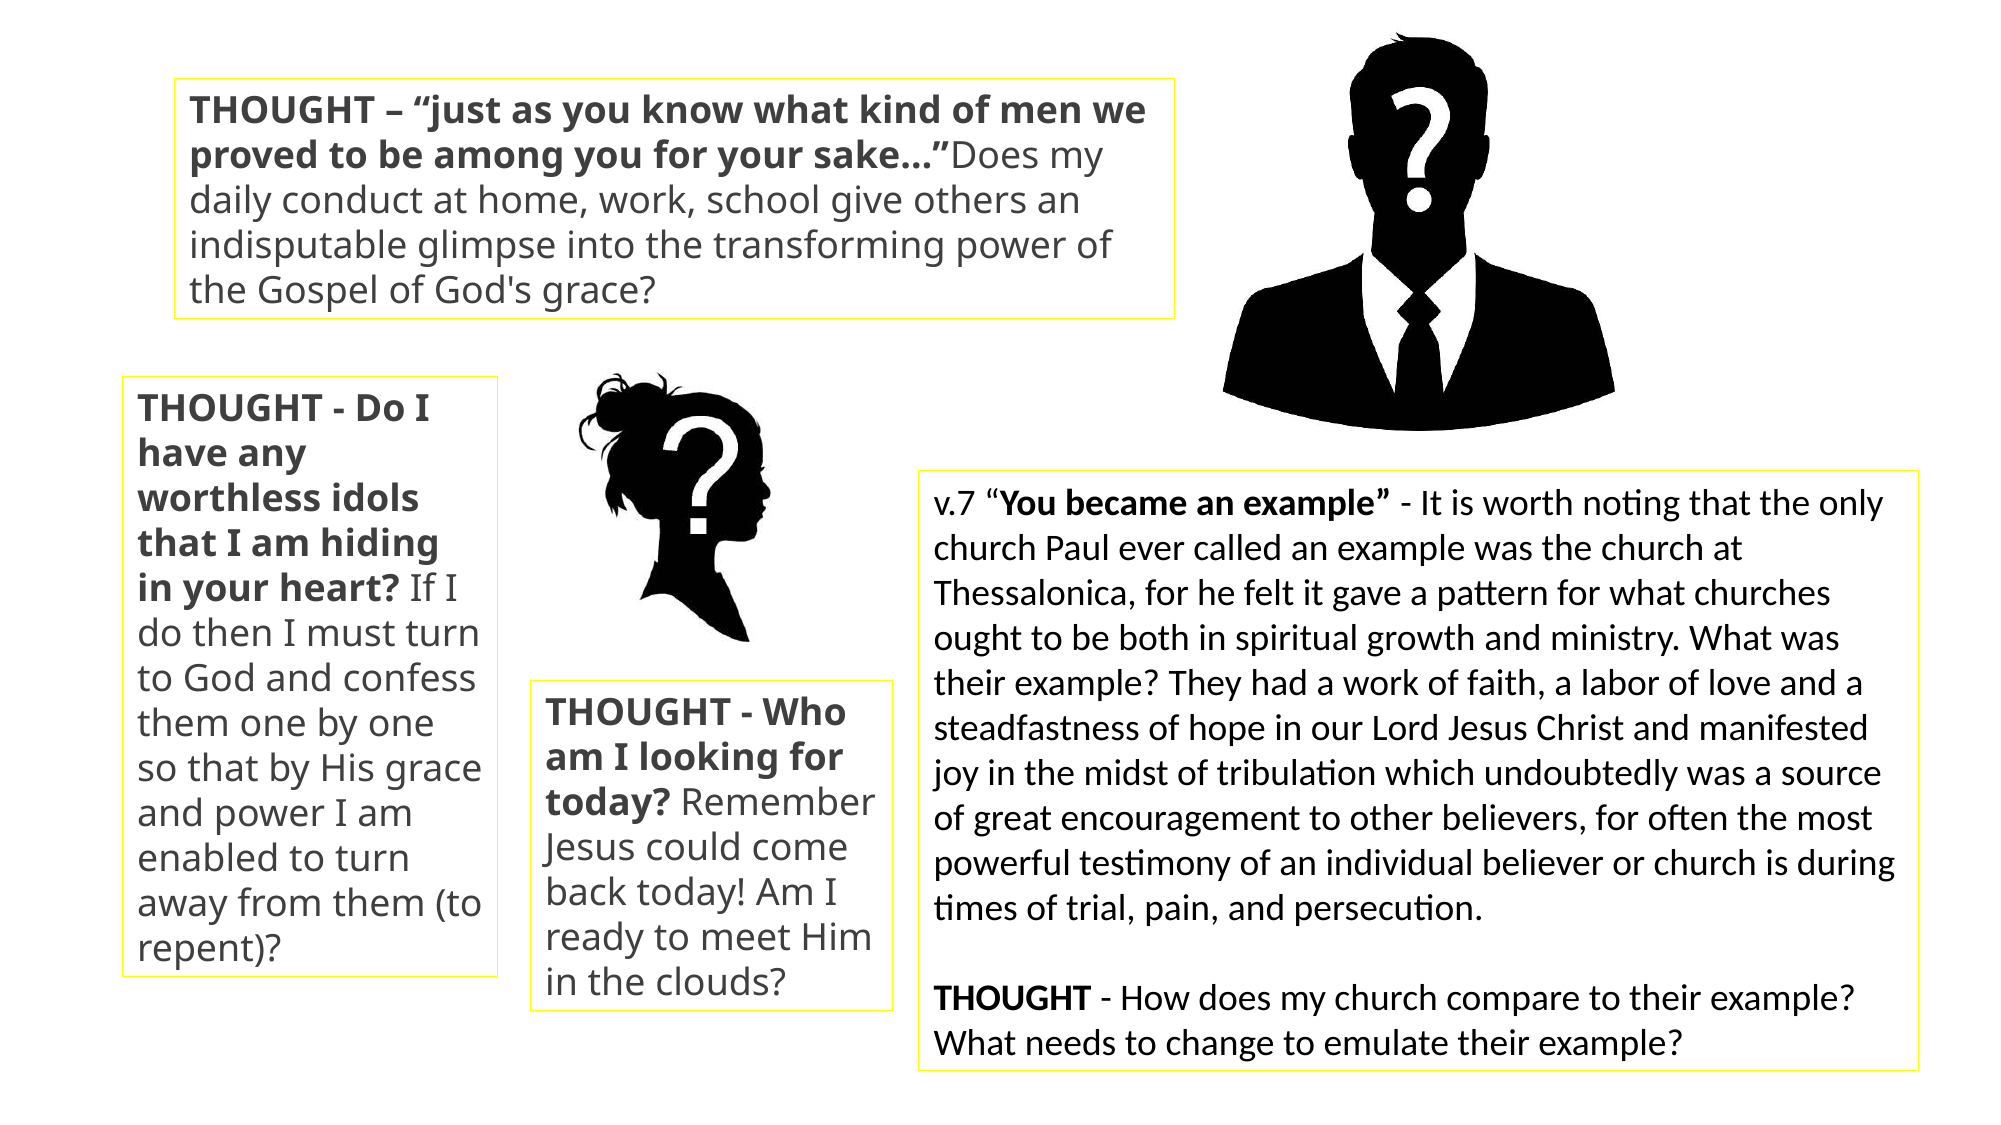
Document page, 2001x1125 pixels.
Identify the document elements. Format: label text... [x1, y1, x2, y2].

picture [578, 371, 771, 643]
text_box v.7 “You became an example” - It is worth noting that the only church Paul ever called an example was the church at Thessalonica, for he felt it gave a pattern for what churches ought to be both in spiritual growth and ministry. What was their example? They had a work of faith, a labor of love and a steadfastness of hope in our Lord Jesus Christ and manifested joy in the midst of tribulation which undoubtedly was a source of great encouragement to other believers, for often the most powerful testimony of an individual believer or church is during times of trial, pain, and persecution. THOUGHT - How does my church compare to their example? What needs to change to emulate their example? [918, 470, 1919, 1071]
text_box THOUGHT - Do I have any worthless idols that I am hiding in your heart? If I do then I must turn to God and confess them one by one so that by His grace and power I am enabled to turn away from them (to repent)? [122, 376, 498, 977]
text_box THOUGHT - Who am I looking for today? Remember Jesus could come back today! Am I ready to meet Him in the clouds? [530, 680, 893, 1011]
text_box THOUGHT – “just as you know what kind of men we proved to be among you for your sake…”Does my daily conduct at home, work, school give others an indisputable glimpse into the transforming power of the Gospel of God's grace? [174, 78, 1175, 319]
picture [1204, 16, 1633, 445]
